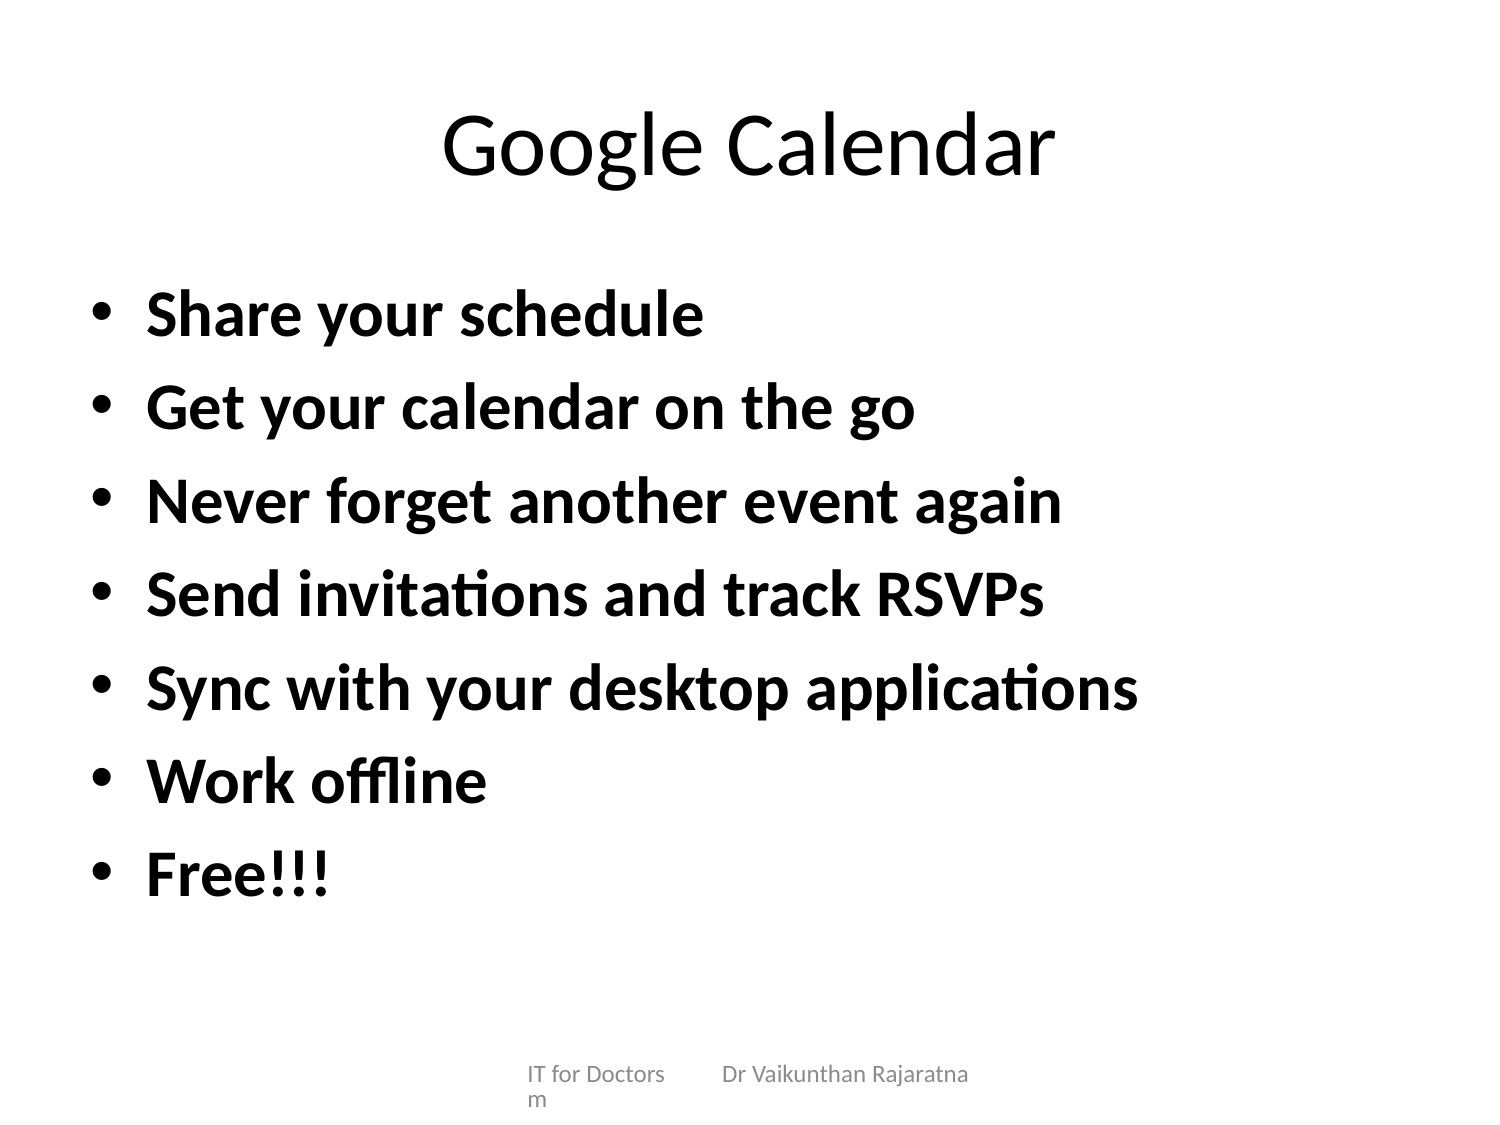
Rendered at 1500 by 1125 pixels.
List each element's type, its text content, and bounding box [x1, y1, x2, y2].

list Share your schedule Get your calendar on the go Never forget another event again Send invitations and track RSVPs Sync with your desktop applications Work offline Free!!! [75, 262, 1425, 1005]
footer IT for Doctors Dr Vaikunthan Rajaratnam [512, 1042, 988, 1103]
title Google Calendar [75, 45, 1425, 233]
